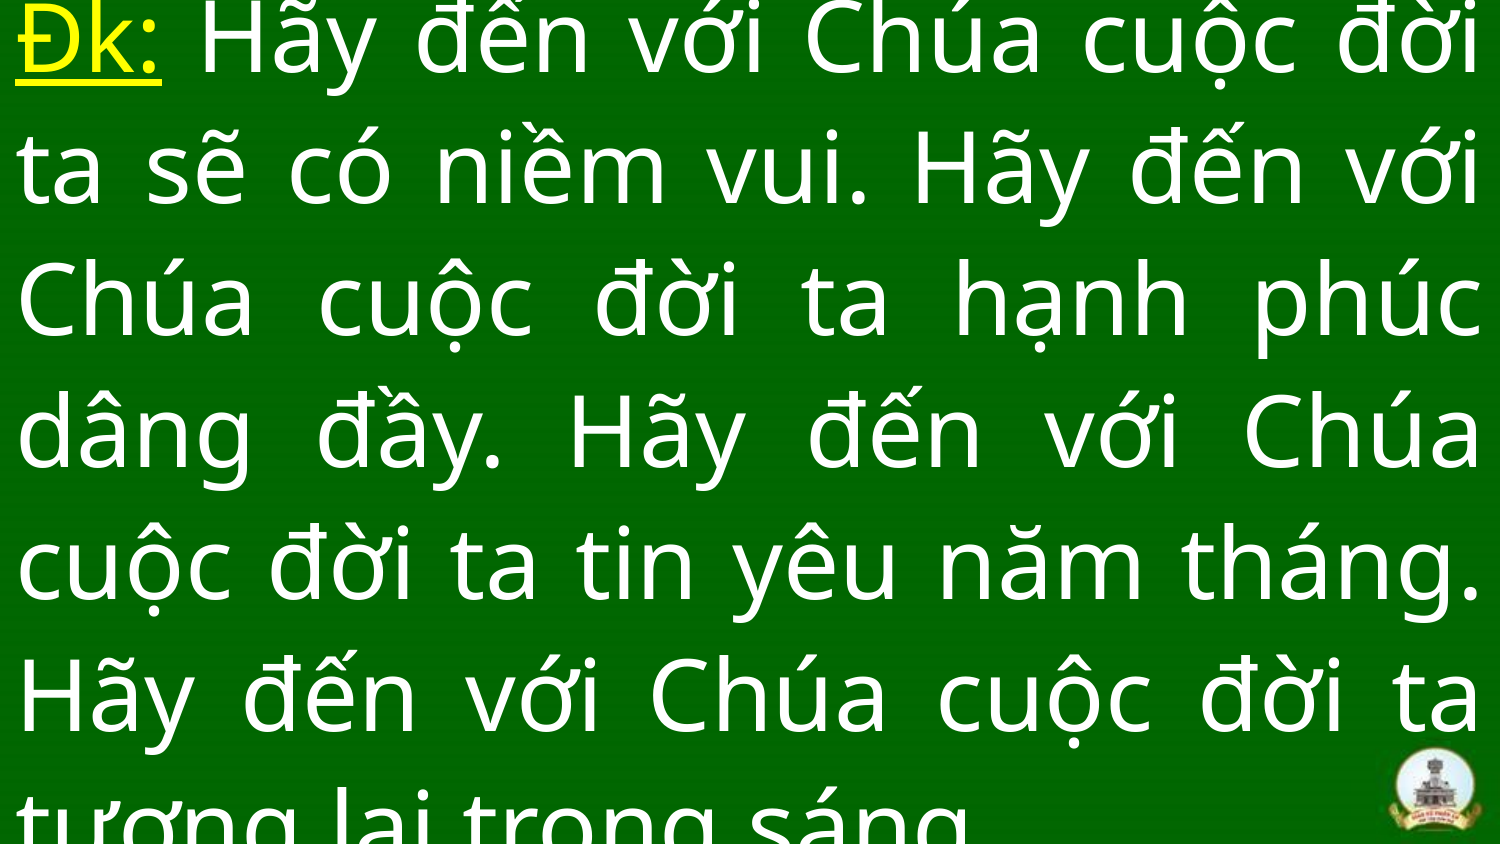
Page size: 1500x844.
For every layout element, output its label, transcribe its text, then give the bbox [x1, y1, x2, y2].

title Đk: Hãy đến với Chúa cuộc đời ta sẽ có niềm vui. Hãy đến với Chúa cuộc đời ta hạnh phúc dâng đầy. Hãy đến với Chúa cuộc đời ta tin yêu năm tháng. Hãy đến với Chúa cuộc đời ta tương lai trong sáng. [0, 0, 1500, 844]
